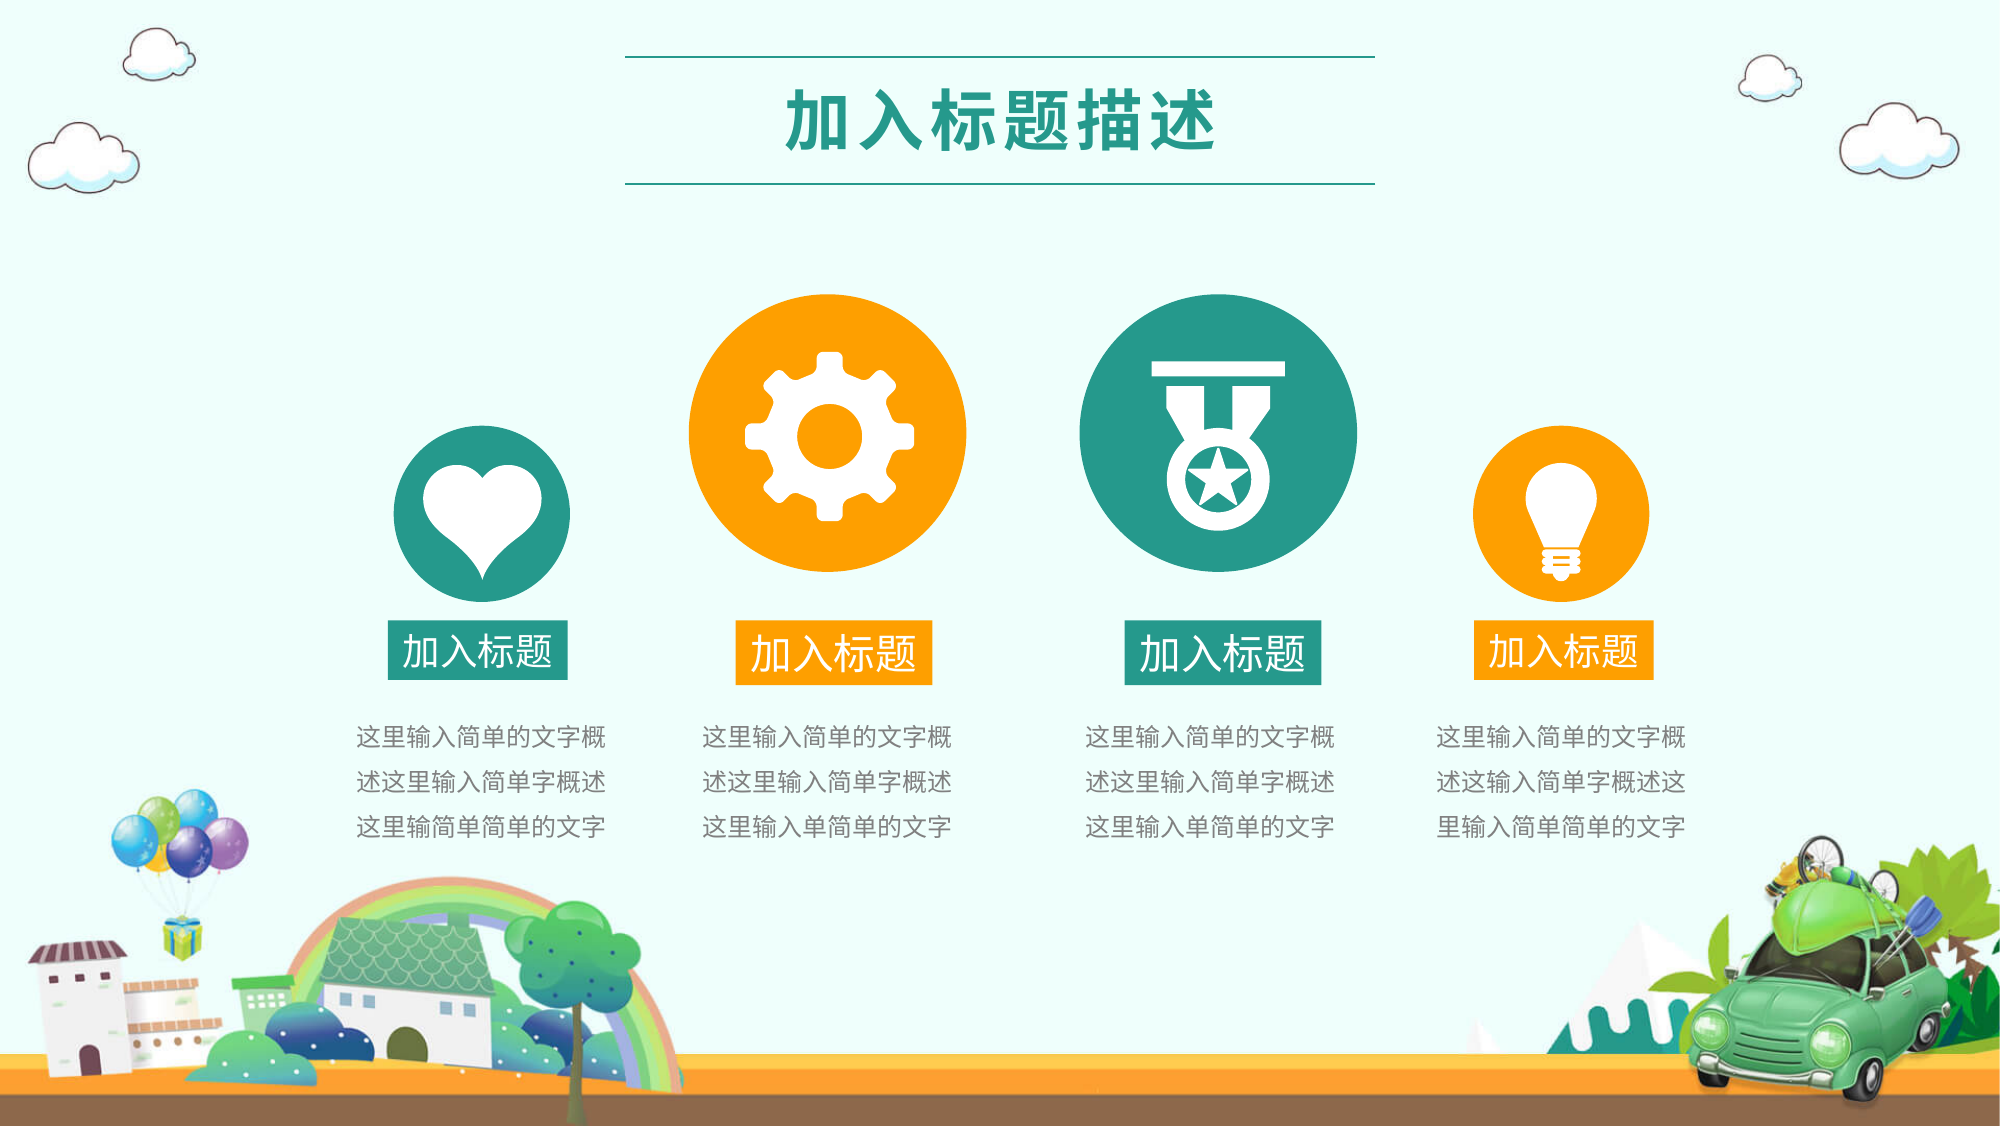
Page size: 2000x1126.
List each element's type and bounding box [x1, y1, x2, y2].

text_box [625, 56, 1376, 185]
text_box [340, 294, 1703, 852]
picture [0, 0, 2000, 1126]
